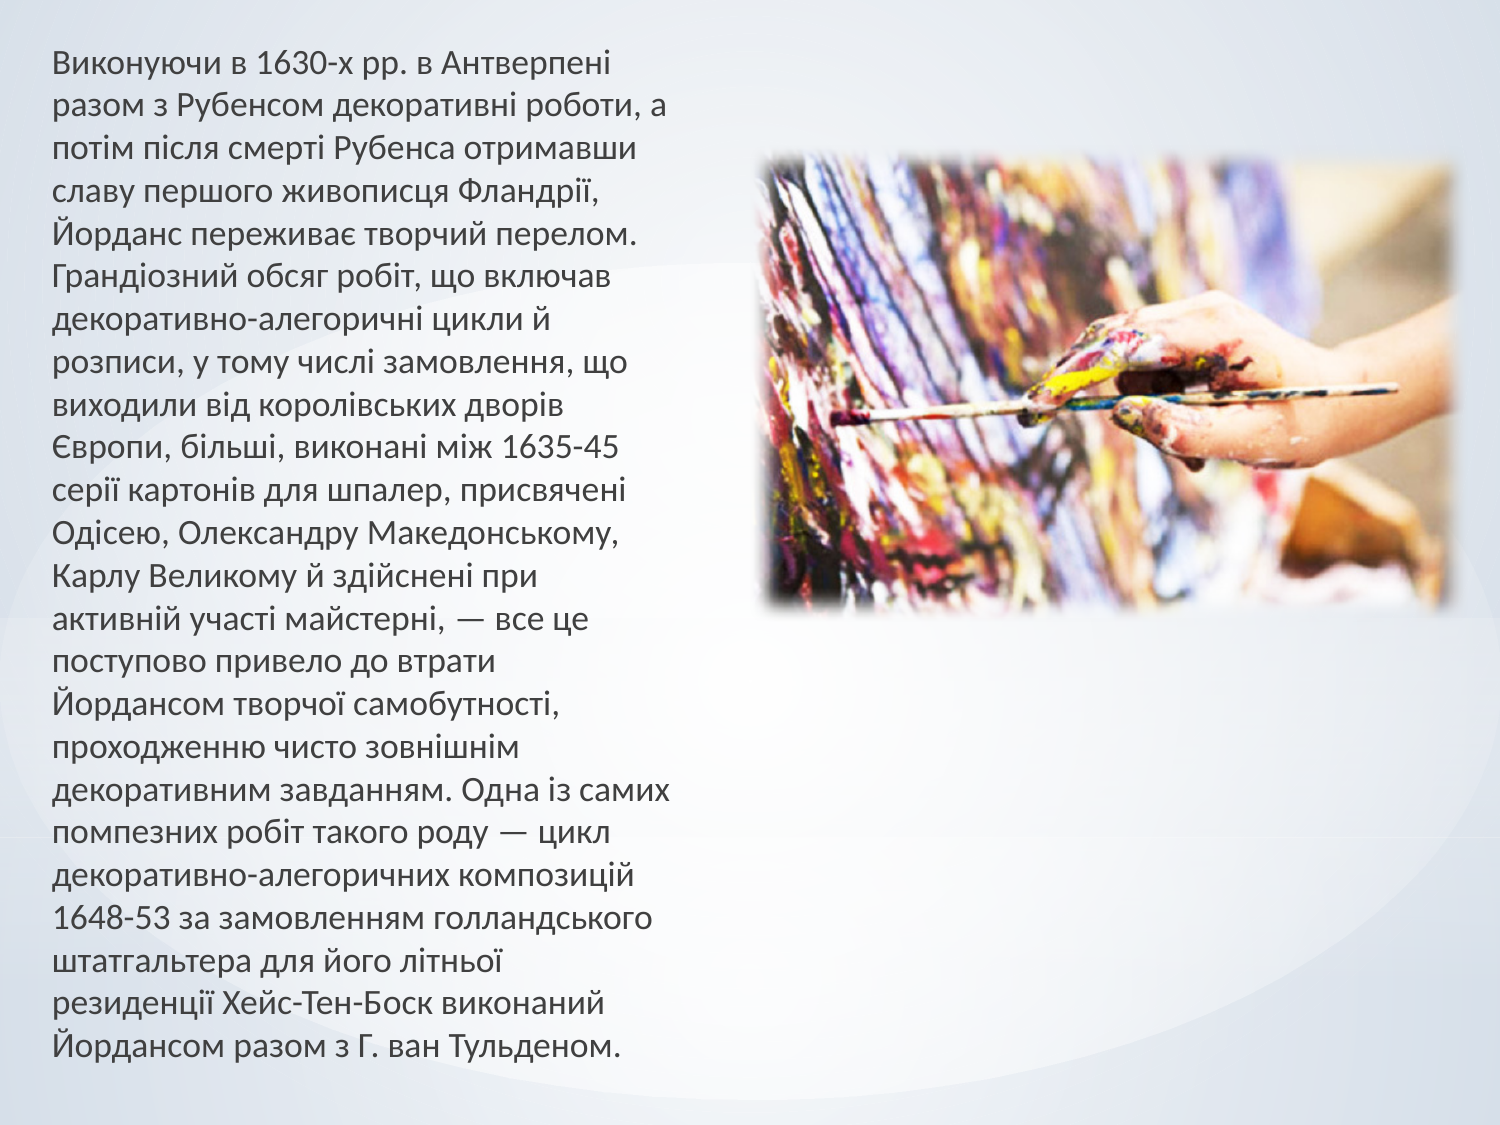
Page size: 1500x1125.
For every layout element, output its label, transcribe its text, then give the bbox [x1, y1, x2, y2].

picture [749, 145, 1468, 622]
list Виконуючи в 1630-х рр. в Антверпені разом з Рубенсом декоративні роботи, а потім після смерті Рубенса отримавши славу першого живописця Фландрії, Йорданс переживає творчий перелом. Грандіозний обсяг робіт, що включав декоративно-алегоричні цикли й розписи, у тому числі замовлення, що виходили від королівських дворів Європи, більші, виконані між 1635-45 серії картонів для шпалер, присвячені Одісею, Олександру Македонському, Карлу Великому й здійснені при активній участі майстерні, — все це поступово привело до втрати Йордансом творчої самобутності, проходженню чисто зовнішнім декоративним завданням. Одна із самих помпезних робіт такого роду — цикл декоративно-алегоричних композицій 1648-53 за замовленням голландського штатгальтера для його літньої резиденції Хейс-Тен-Боск виконаний Йордансом разом з Г. ван Тульденом. [29, 30, 689, 1094]
